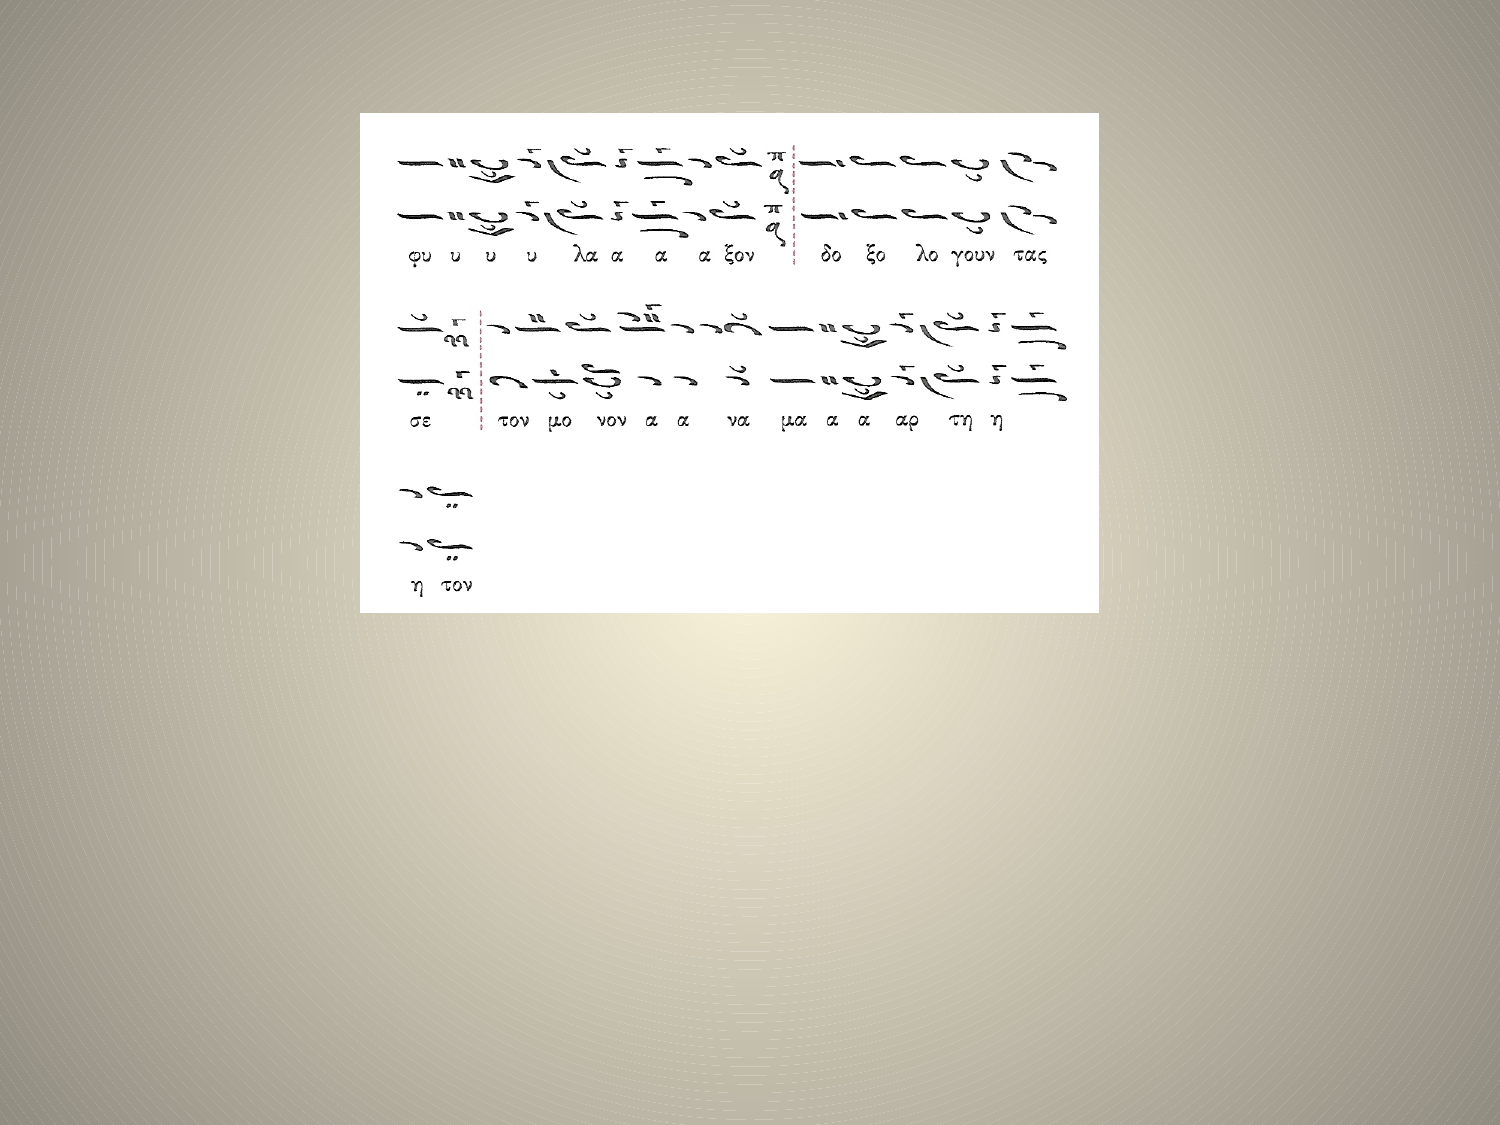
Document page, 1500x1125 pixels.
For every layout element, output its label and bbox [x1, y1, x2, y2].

list [359, 113, 1099, 613]
